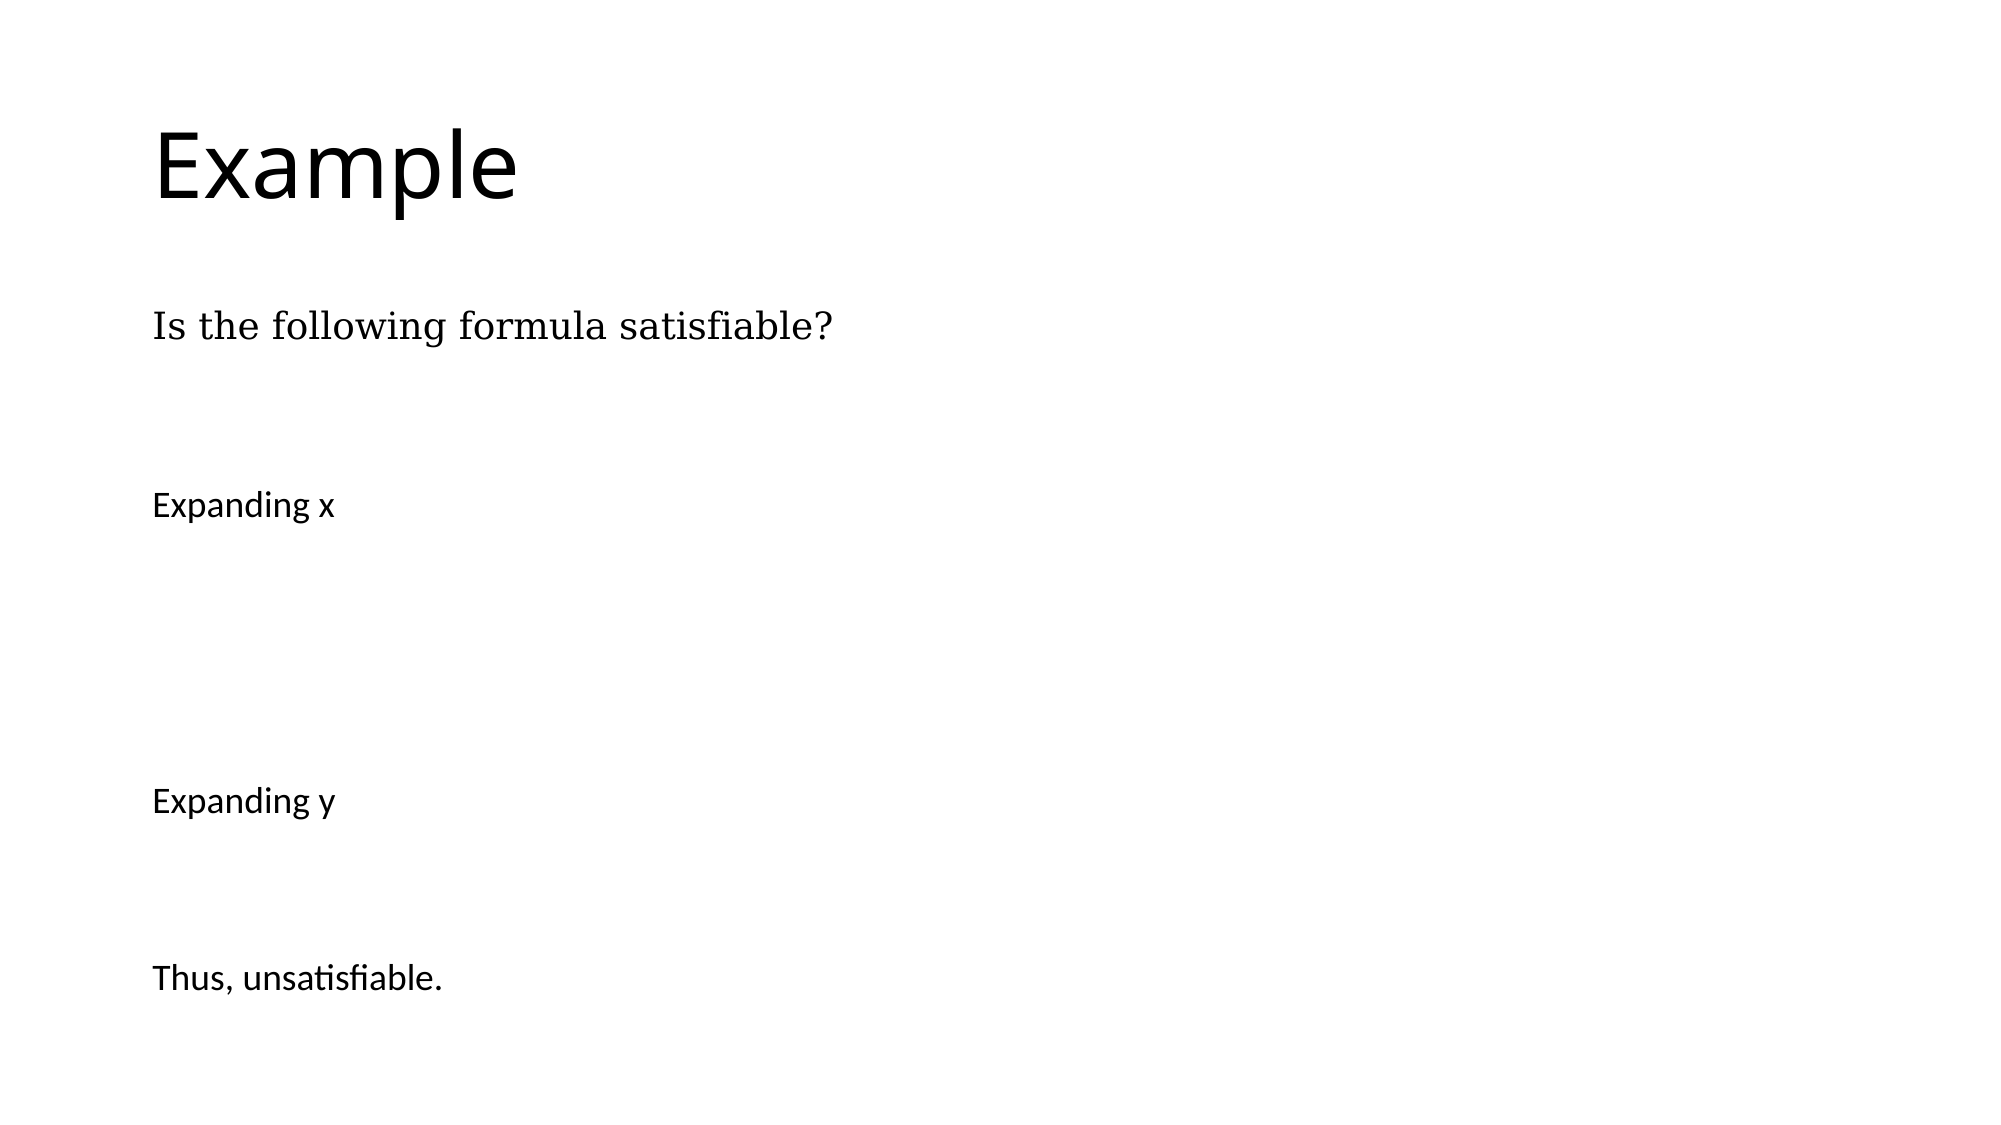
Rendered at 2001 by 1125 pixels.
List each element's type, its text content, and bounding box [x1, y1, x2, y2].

title Example [137, 59, 1863, 278]
